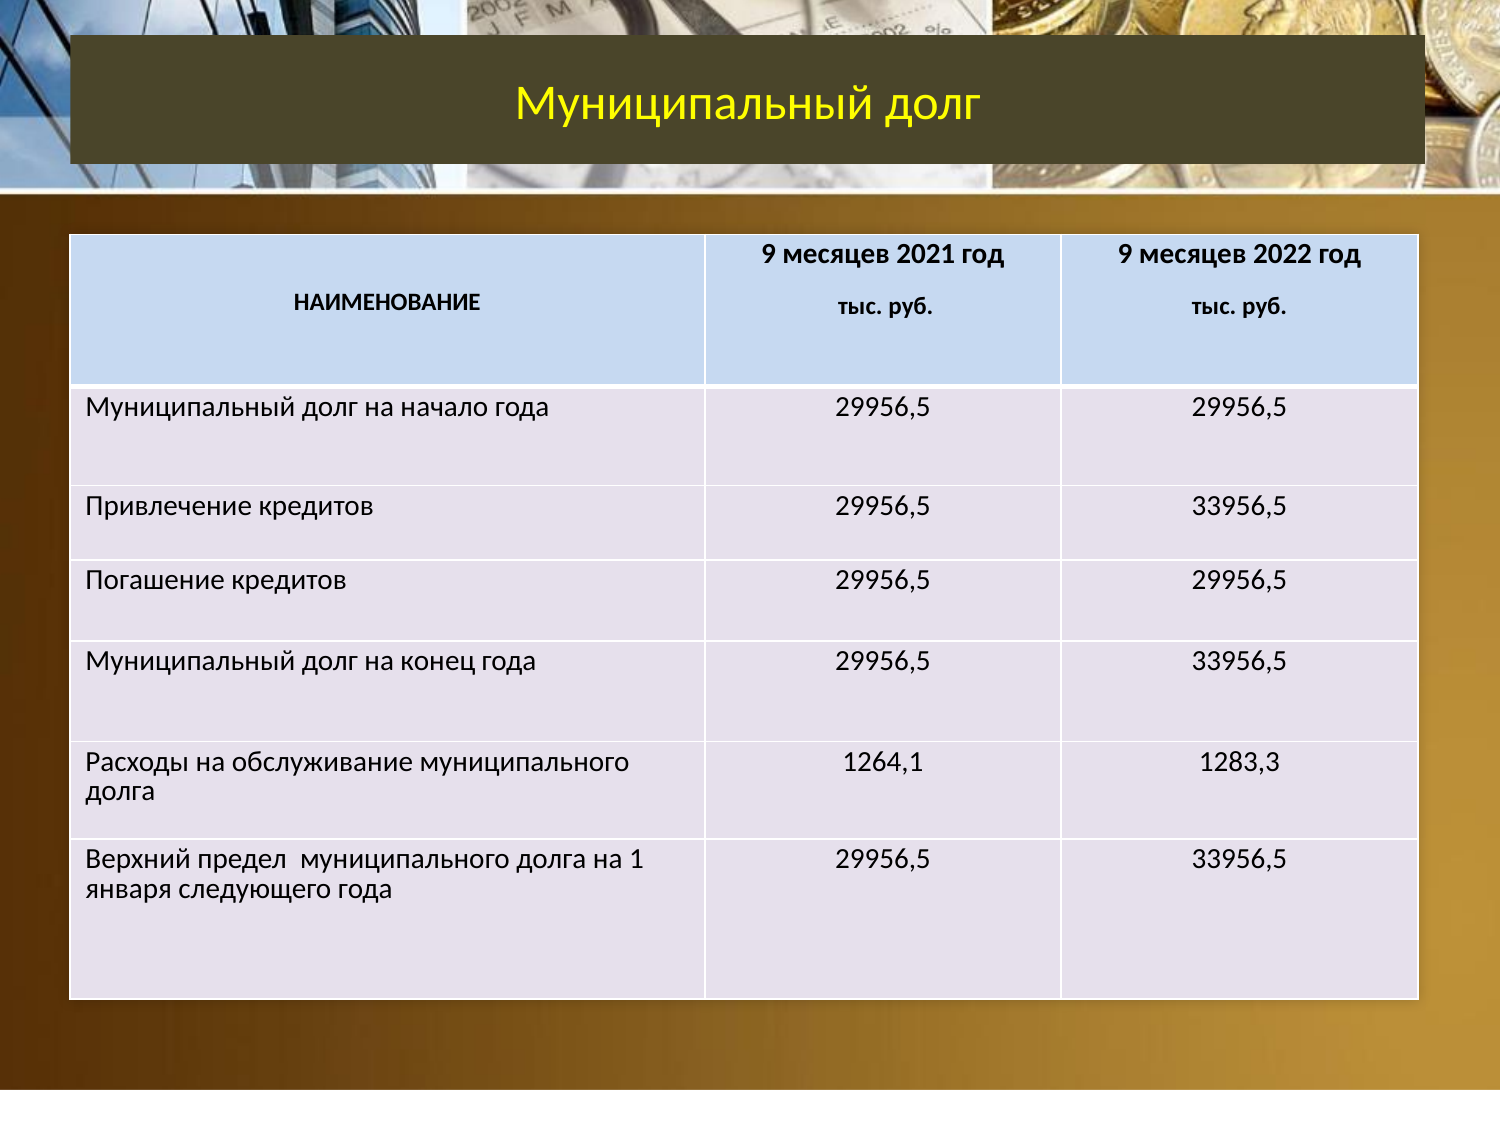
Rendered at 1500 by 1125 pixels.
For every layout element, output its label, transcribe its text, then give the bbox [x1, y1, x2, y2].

table_cell 29956,5 [706, 389, 1060, 485]
table_cell 29956,5 [706, 642, 1060, 741]
picture [0, 0, 1500, 1088]
table_cell 1264,1 [706, 742, 1060, 838]
table_cell 29956,5 [1062, 389, 1417, 485]
table_cell 29956,5 [1062, 561, 1417, 640]
table_cell Привлечение кредитов [71, 486, 704, 559]
table_header 9 месяцев 2022 год тыс. руб. [1062, 235, 1417, 384]
table_cell Расходы на обслуживание муниципального долга [71, 742, 704, 838]
table_header 9 месяцев 2021 год тыс. руб. [706, 235, 1060, 384]
table_cell 33956,5 [1062, 642, 1417, 741]
table_cell Муниципальный долг на конец года [71, 642, 704, 741]
table_cell 33956,5 [1062, 486, 1417, 559]
table_cell 29956,5 [706, 486, 1060, 559]
table_cell 29956,5 [706, 840, 1060, 998]
title Муниципальный долг [70, 35, 1425, 164]
table_cell Погашение кредитов [71, 561, 704, 640]
table_cell 29956,5 [706, 561, 1060, 640]
table_cell Муниципальный долг на начало года [71, 389, 704, 485]
table_cell Верхний предел муниципального долга на 1 января следующего года [71, 840, 704, 998]
table_cell 33956,5 [1062, 840, 1417, 998]
text_box [0, 1088, 1500, 1125]
table_cell 1283,3 [1062, 742, 1417, 838]
table_header НАИМЕНОВАНИЕ [71, 235, 704, 384]
